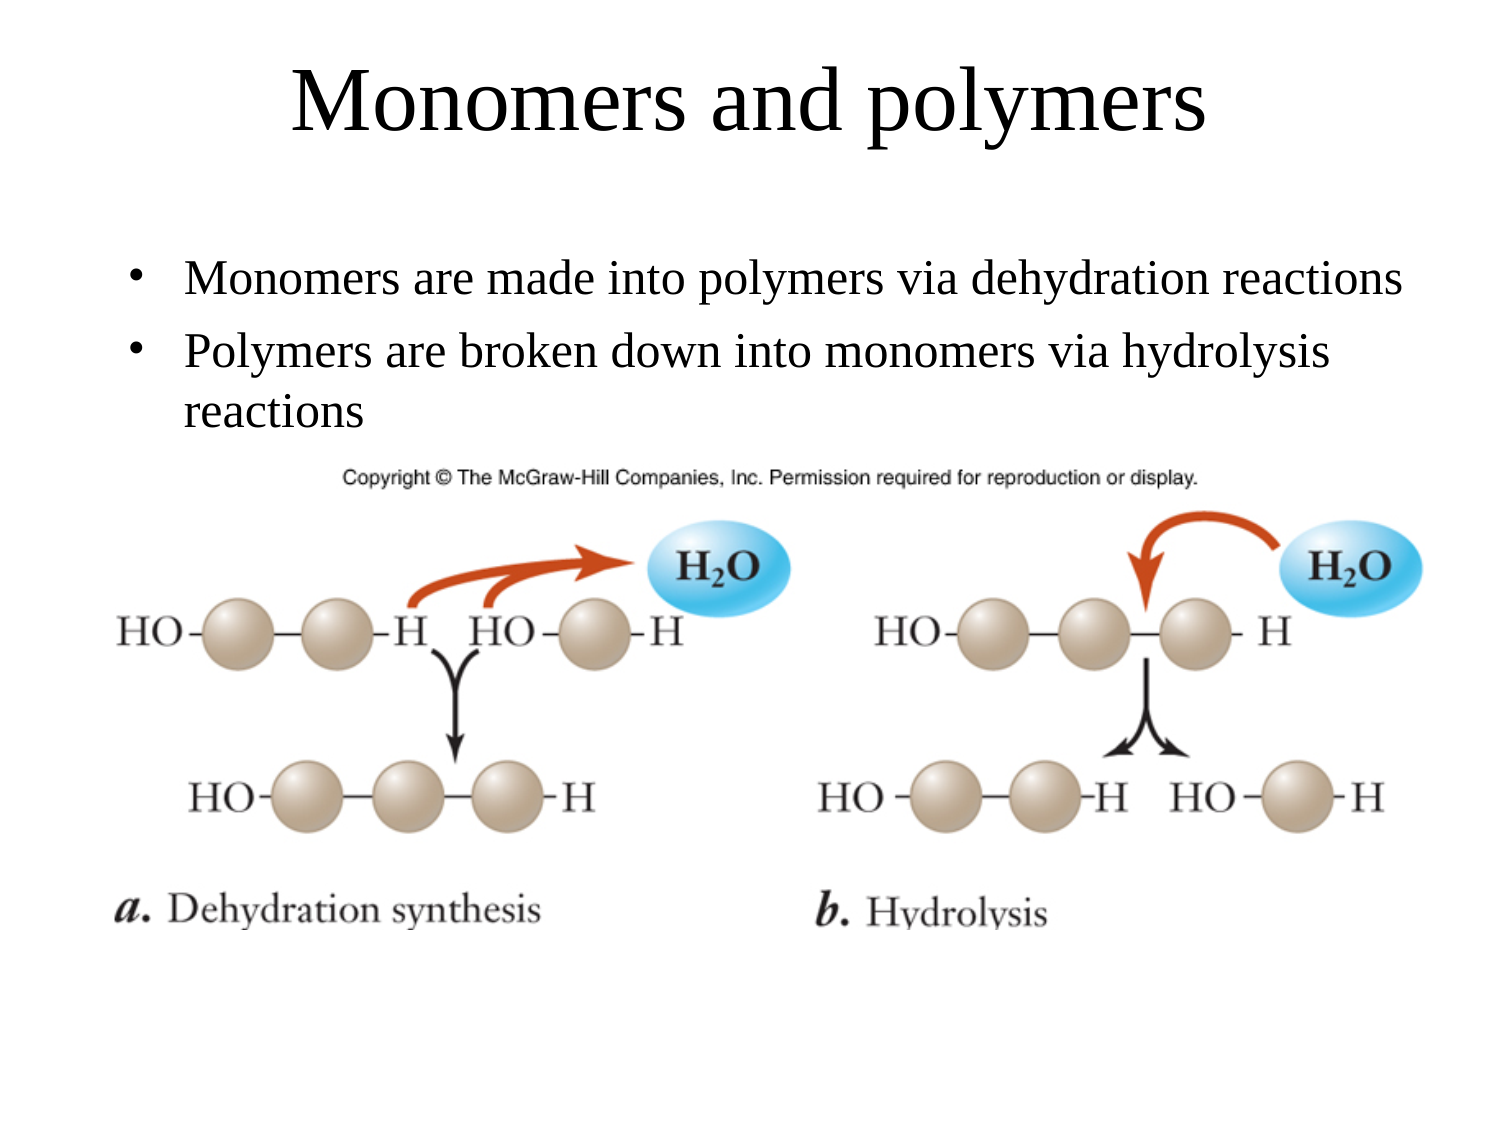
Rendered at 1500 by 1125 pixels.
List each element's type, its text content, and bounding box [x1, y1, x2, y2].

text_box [112, 462, 1425, 930]
list Monomers are made into polymers via dehydration reactions Polymers are broken down into monomers via hydrolysis reactions [112, 237, 1450, 450]
title Monomers and polymers [112, 0, 1388, 188]
